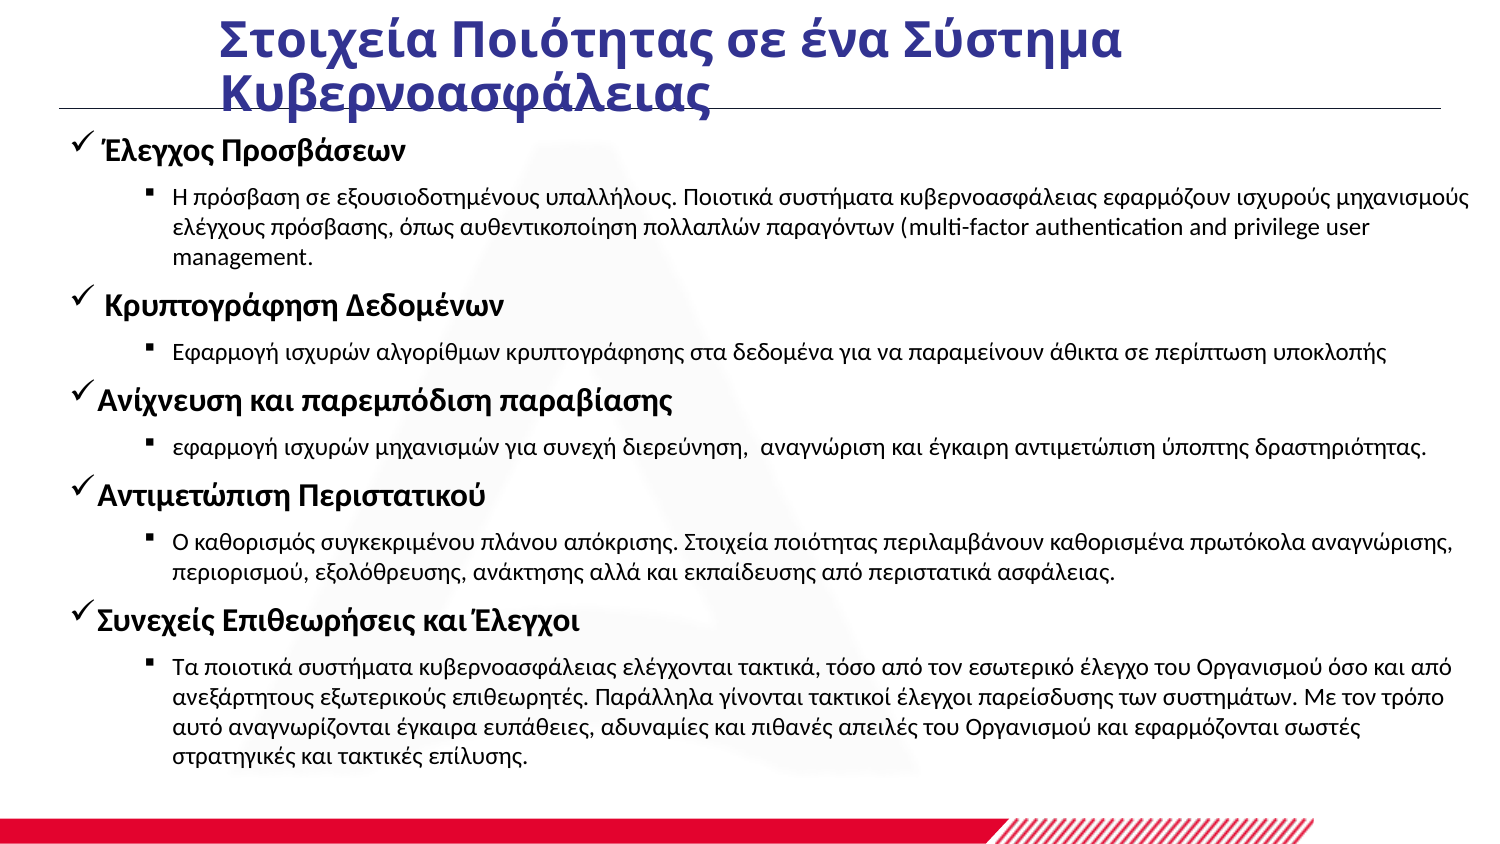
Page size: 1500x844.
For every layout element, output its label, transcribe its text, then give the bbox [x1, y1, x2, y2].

text_box Έλεγχος Προσβάσεων Η πρόσβαση σε εξουσιοδοτημένους υπαλλήλους. Ποιοτικά συστήματα κυβερνοασφάλειας εφαρμόζουν ισχυρούς μηχανισμούς ελέγχους πρόσβασης, όπως αυθεντικοποίηση πολλαπλών παραγόντων (multi-factor authentication and privilege user management. Κρυπτογράφηση Δεδομένων Εφαρμογή ισχυρών αλγορίθμων κρυπτογράφησης στα δεδομένα για να παραμείνουν άθικτα σε περίπτωση υποκλοπής Ανίχνευση και παρεμπόδιση παραβίασης εφαρμογή ισχυρών μηχανισμών για συνεχή διερεύνηση, αναγνώριση και έγκαιρη αντιμετώπιση ύποπτης δραστηριότητας. Αντιμετώπιση Περιστατικού Ο καθορισμός συγκεκριμένου πλάνου απόκρισης. Στοιχεία ποιότητας περιλαμβάνουν καθορισμένα πρωτόκολα αναγνώρισης, περιορισμού, εξολόθρευσης, ανάκτησης αλλά και εκπαίδευσης από περιστατικά ασφάλειας. Συνεχείς Επιθεωρήσεις και Έλεγχοι Τα ποιοτικά συστήματα κυβερνοασφάλειας ελέγχονται τακτικά, τόσο από τον εσωτερικό έλεγχο του Οργανισμού όσο και από ανεξάρτητους εξωτερικούς επιθεωρητές. Παράλληλα γίνονται τακτικοί έλεγχοι παρείσδυσης των συστημάτων. Με τον τρόπο αυτό αναγνωρίζονται έγκαιρα ευπάθειες, αδυναμίες και πιθανές απειλές του Οργανισμού και εφαρμόζονται σωστές στρατηγικές και τακτικές επίλυσης. [0, 120, 1500, 830]
title Στοιχεία Ποιότητας σε ένα Σύστημα Κυβερνοασφάλειας [205, 40, 1447, 97]
